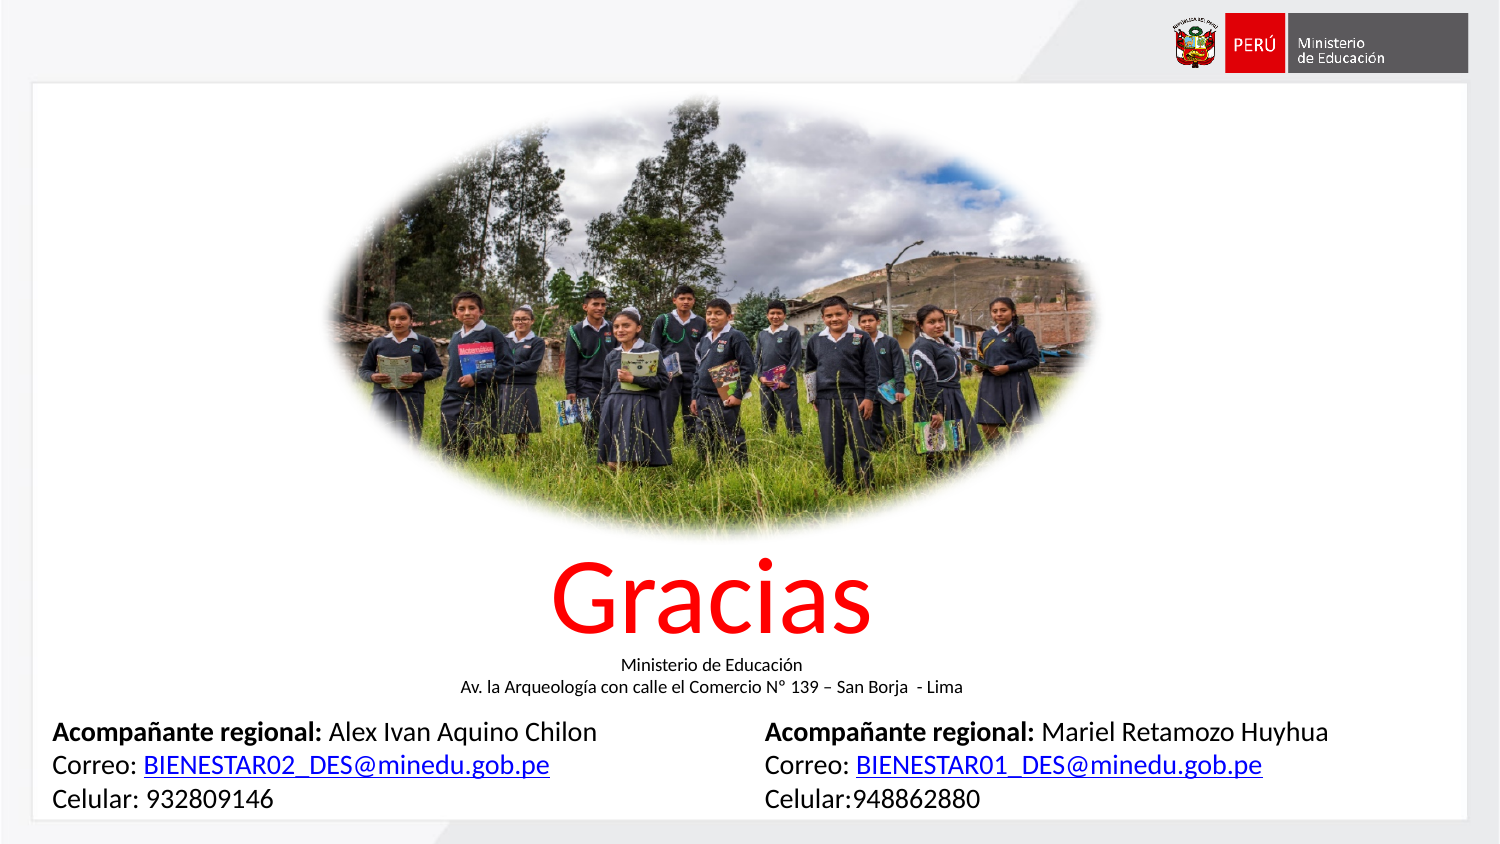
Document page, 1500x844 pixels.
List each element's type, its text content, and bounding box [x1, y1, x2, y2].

text_box Acompañante regional: Mariel Retamozo Huyhua Correo: BIENESTAR01_DES@minedu.gob.pe Celular:948862880 [749, 705, 1369, 822]
picture [0, 0, 1500, 844]
text_box Acompañante regional: Alex Ivan Aquino Chilon Correo: BIENESTAR02_DES@minedu.gob.pe Celular: 932809146 [37, 705, 618, 822]
text_box Ministerio de Educación Av. la Arqueología con calle el Comercio Nº 139 – San Borja - Lima [418, 644, 1006, 705]
text_box Gracias [494, 554, 930, 644]
